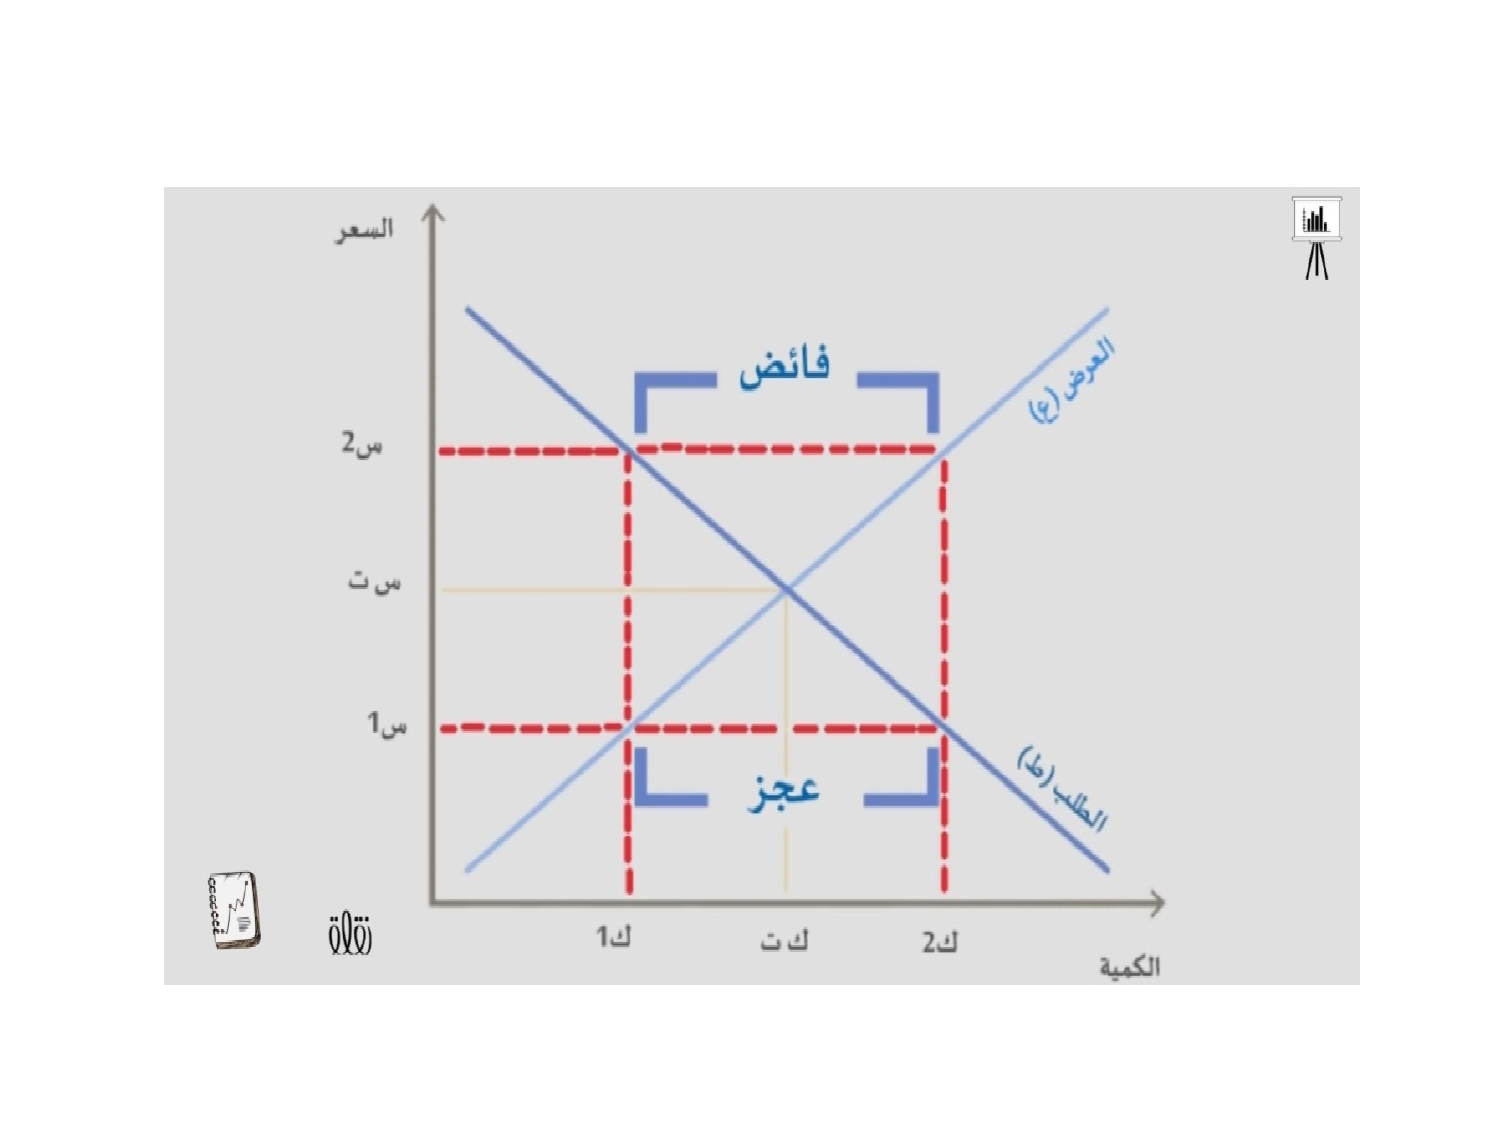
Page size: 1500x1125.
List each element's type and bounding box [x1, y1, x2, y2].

list [163, 187, 1360, 985]
